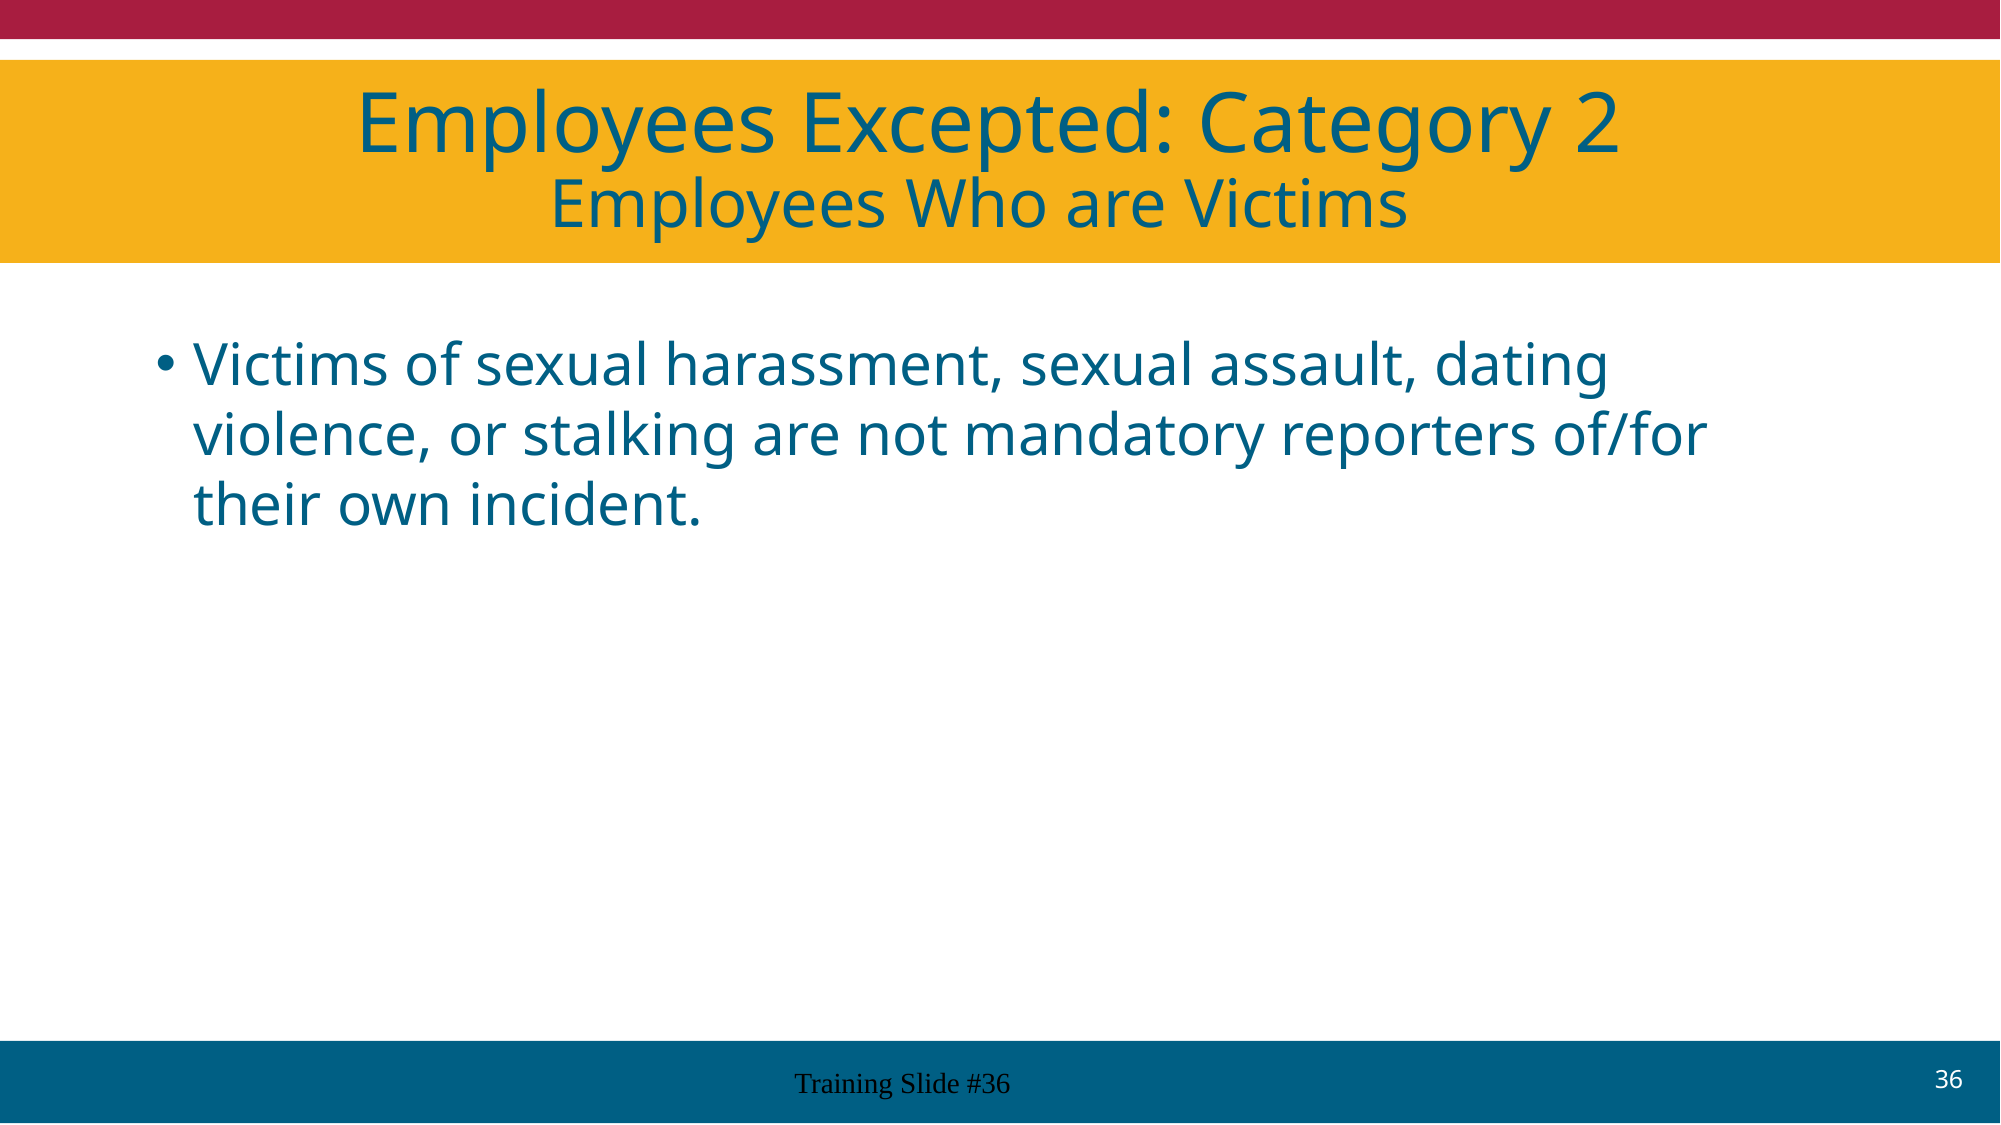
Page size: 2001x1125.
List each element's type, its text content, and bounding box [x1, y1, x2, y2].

list Victims of sexual harassment, sexual assault, dating violence, or stalking are not mandatory reporters of/for their own incident. [140, 319, 1866, 821]
slide_number 36 [1528, 1050, 1979, 1111]
title Employees Excepted: Category 2 Employees Who are Victims [0, 59, 2000, 263]
footer Training Slide #36 [467, 1052, 1338, 1113]
